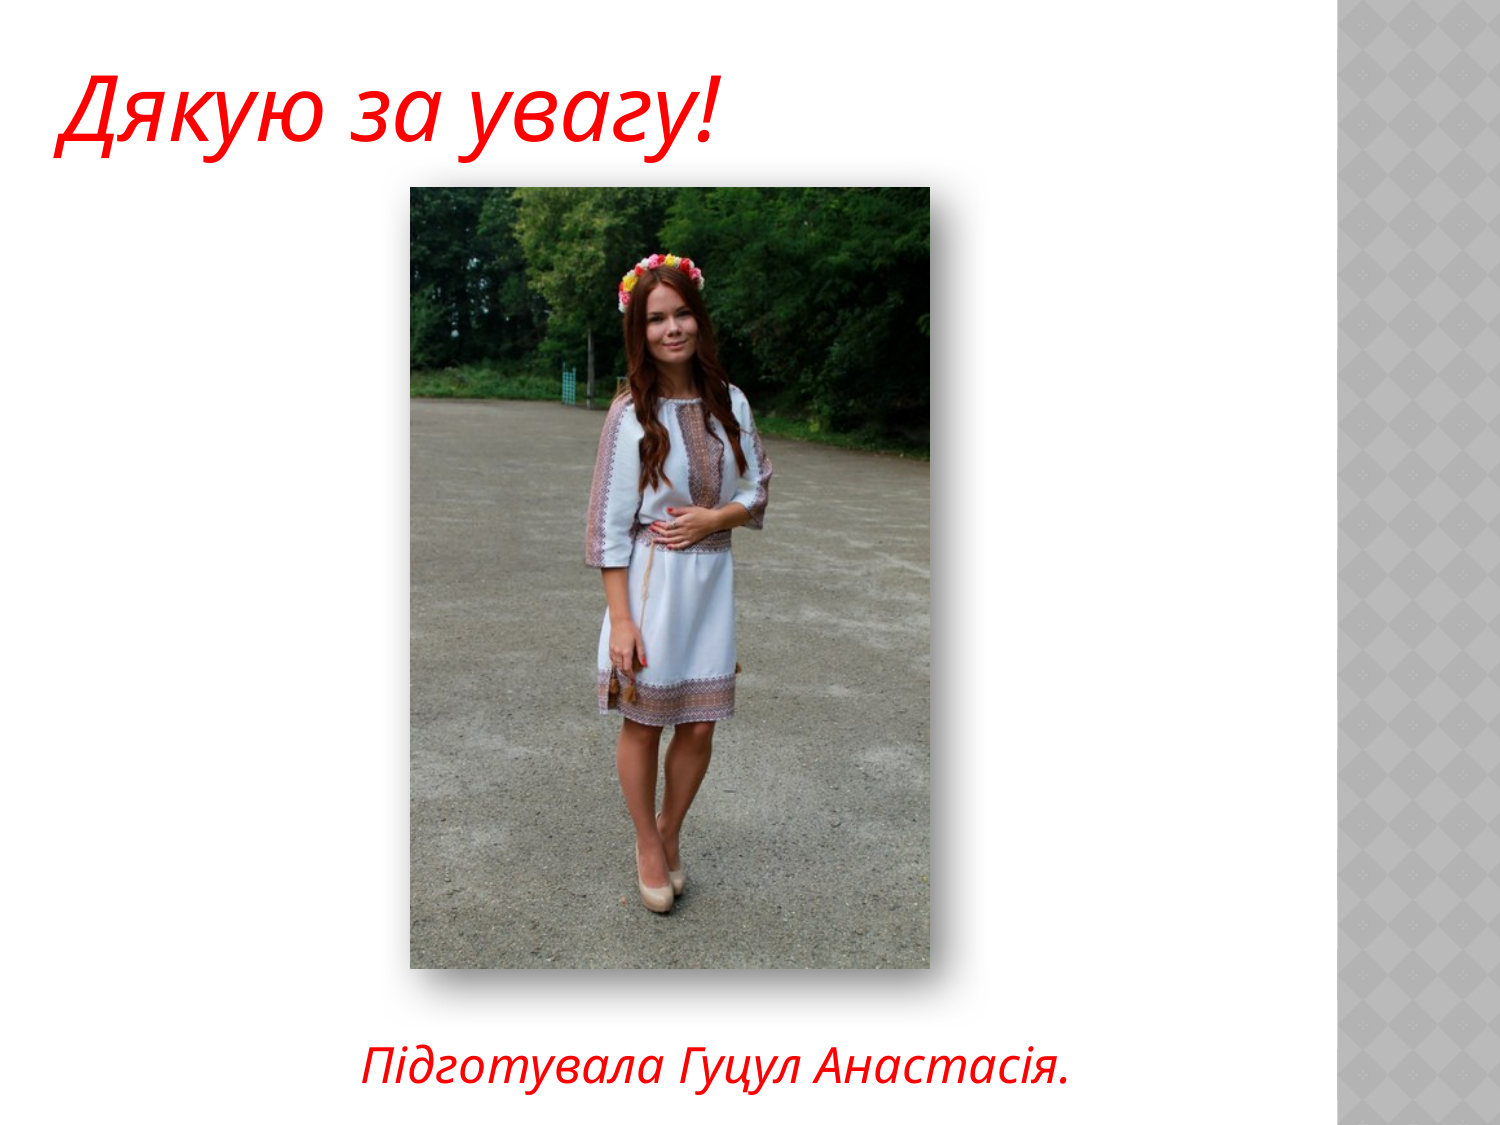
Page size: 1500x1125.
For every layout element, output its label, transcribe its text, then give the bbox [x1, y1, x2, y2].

list Дякую за увагу! Підготувала Гуцул Анастасія. [46, 42, 1235, 1125]
picture [409, 187, 931, 969]
